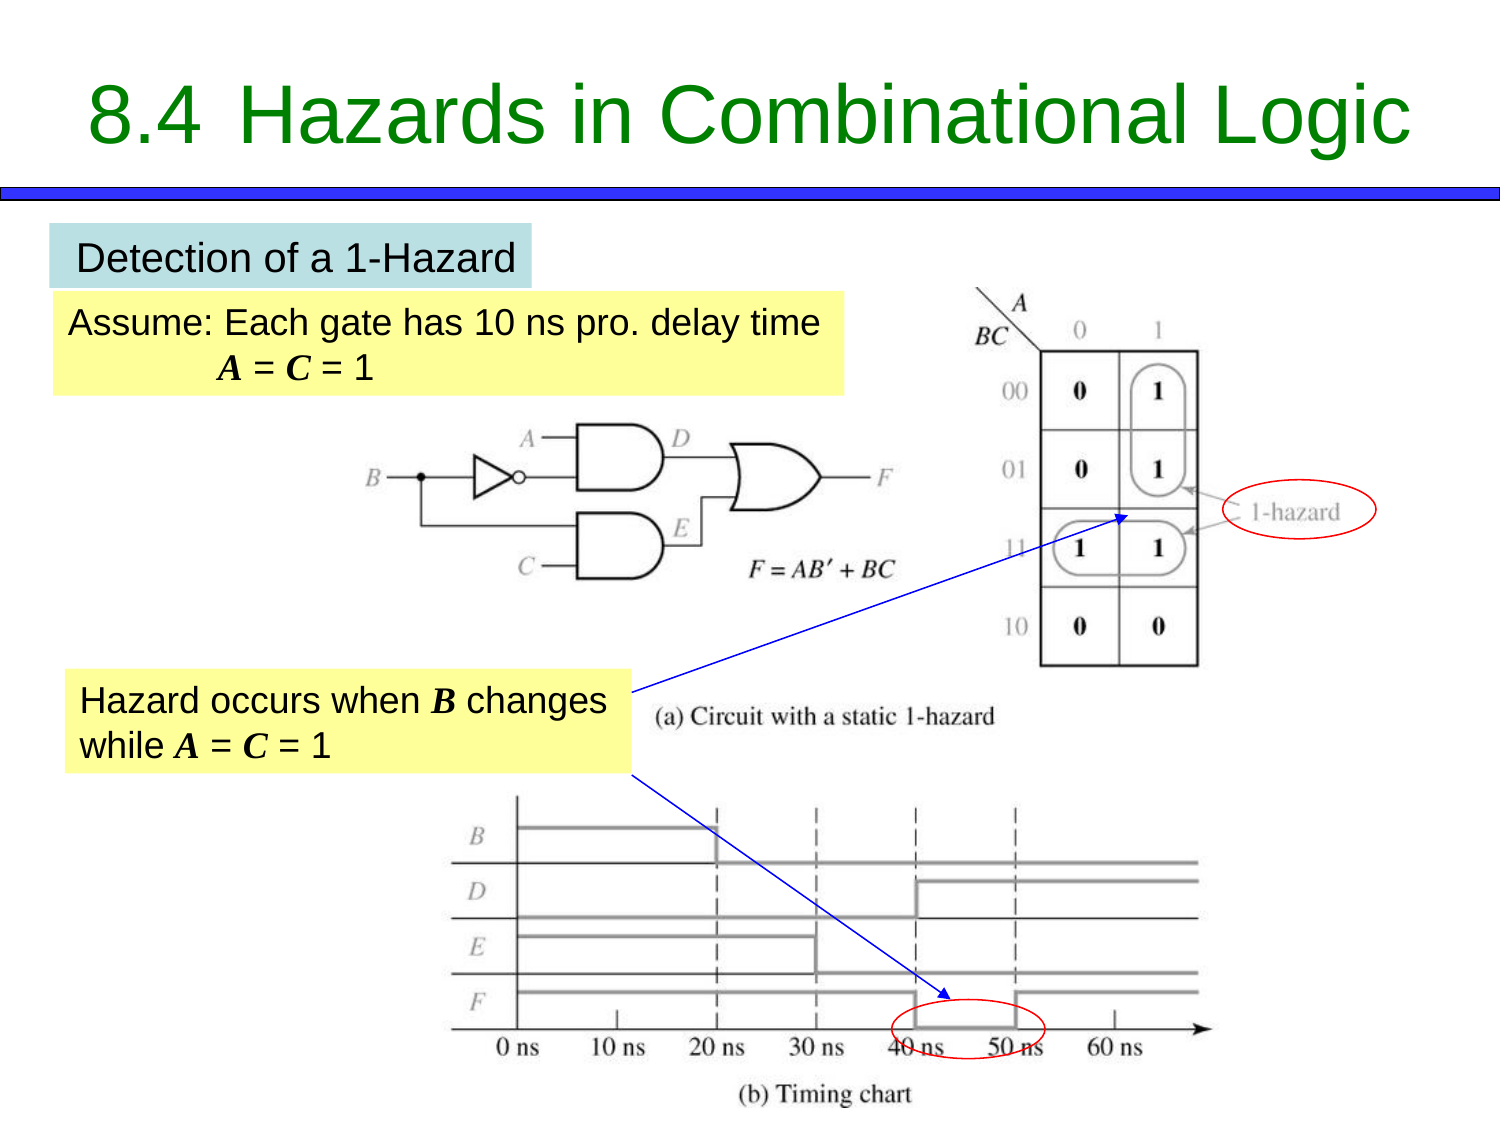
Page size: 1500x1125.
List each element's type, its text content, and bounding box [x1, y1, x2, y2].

text_box Assume: Each gate has 10 ns pro. delay time A = C = 1 [53, 290, 361, 396]
title 8.4 Hazards in Combinational Logic [0, 31, 1500, 189]
text_box Detection of a 1-Hazard [49, 223, 532, 288]
text_box [1344, 485, 1377, 534]
picture [365, 287, 1341, 1109]
text_box Hazard occurs when B changes while A = C = 1 [64, 668, 360, 774]
